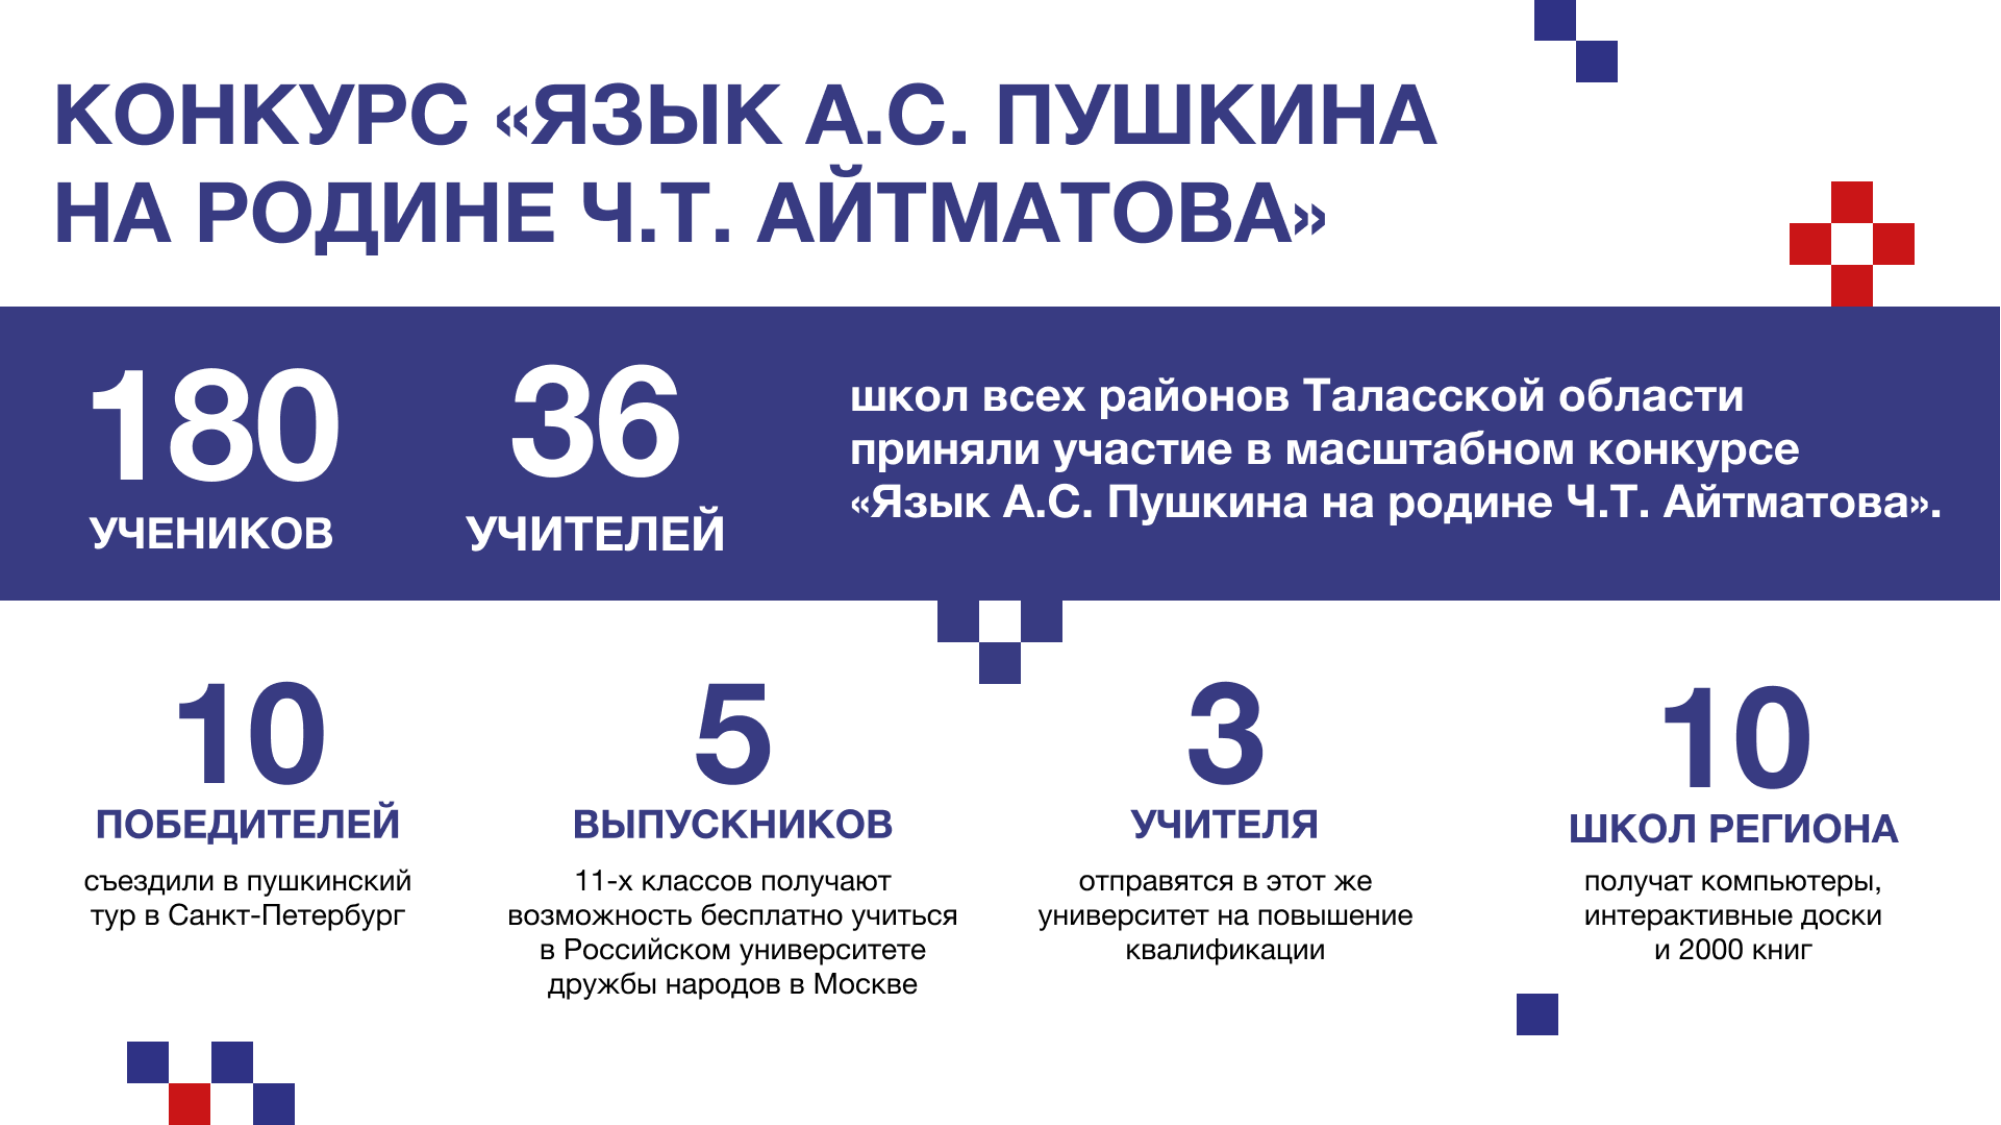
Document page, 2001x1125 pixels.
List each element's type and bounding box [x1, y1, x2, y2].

list [0, 0, 2000, 1125]
